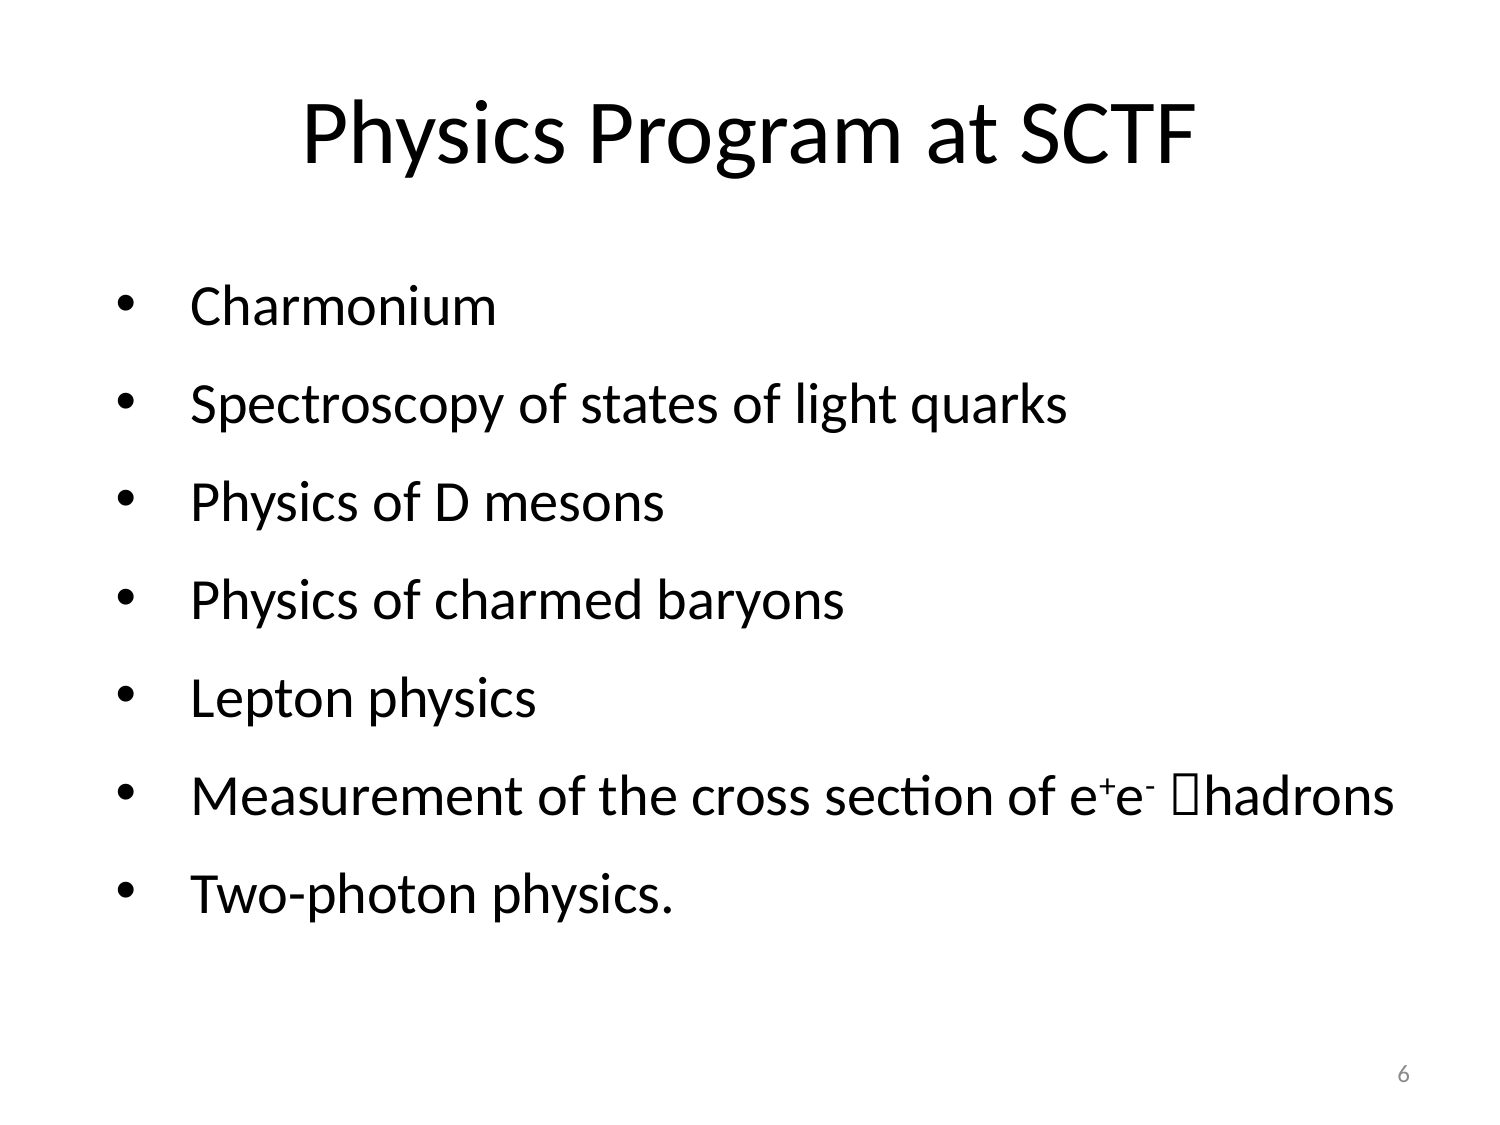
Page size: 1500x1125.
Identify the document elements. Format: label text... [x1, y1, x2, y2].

title Physics Program at SCTF [75, 33, 1425, 221]
slide_number 6 [1074, 1042, 1425, 1103]
text_box Charmonium Spectroscopy of states of light quarks Physics of D mesons Physics of charmed baryons Lepton physics Measurement of the cross section of e+e- hadrons Two-photon physics. [100, 231, 1457, 933]
